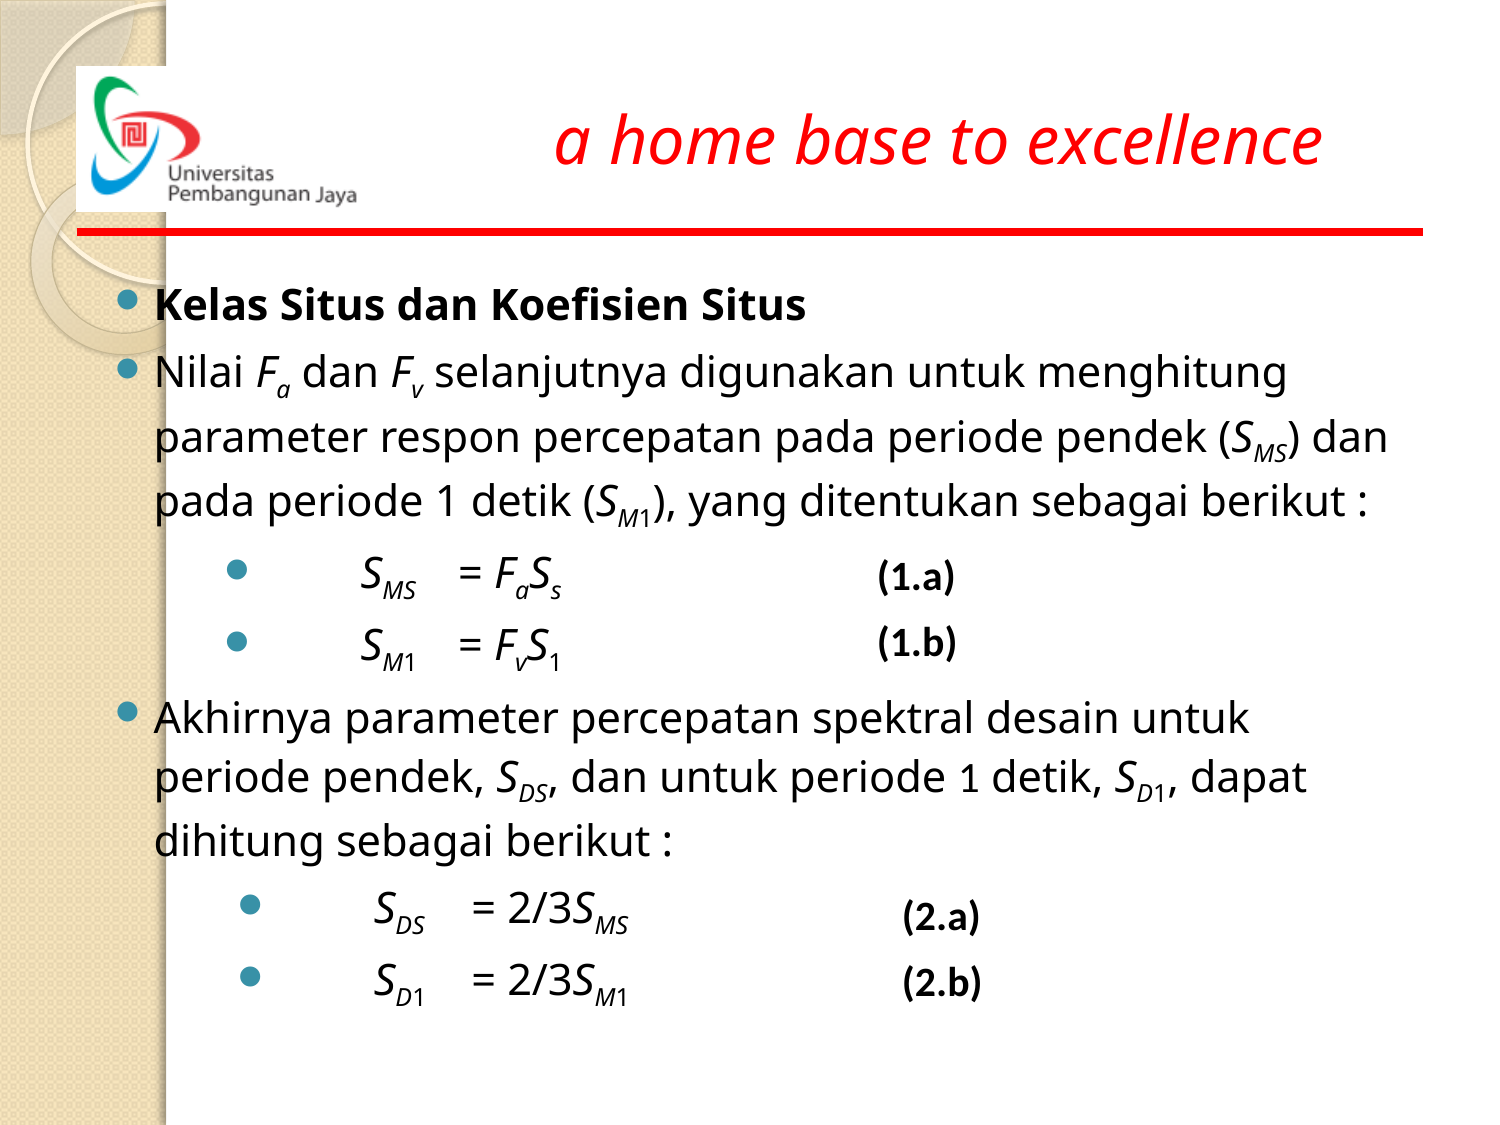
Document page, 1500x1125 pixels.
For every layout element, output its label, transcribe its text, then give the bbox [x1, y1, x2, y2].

text_box (1.a) [862, 541, 993, 607]
text_box (1.b) [862, 607, 993, 672]
text_box (2.b) [887, 947, 1018, 1012]
list Kelas Situs dan Koefisien Situs Nilai Fa dan Fv selanjutnya digunakan untuk menghitung parameter respon percepatan pada periode pendek (SMS) dan pada periode 1 detik (SM1), yang ditentukan sebagai berikut : SMS = FaSs SM1 = FvS1 Akhirnya parameter percepatan spektral desain untuk periode pendek, SDS, dan untuk periode 1 detik, SD1, dapat dihitung sebagai berikut : SDS = 2/3SMS SD1 = 2/3SM1 [88, 267, 1424, 1059]
text_box (2.a) [887, 881, 1018, 947]
picture [76, 66, 366, 212]
